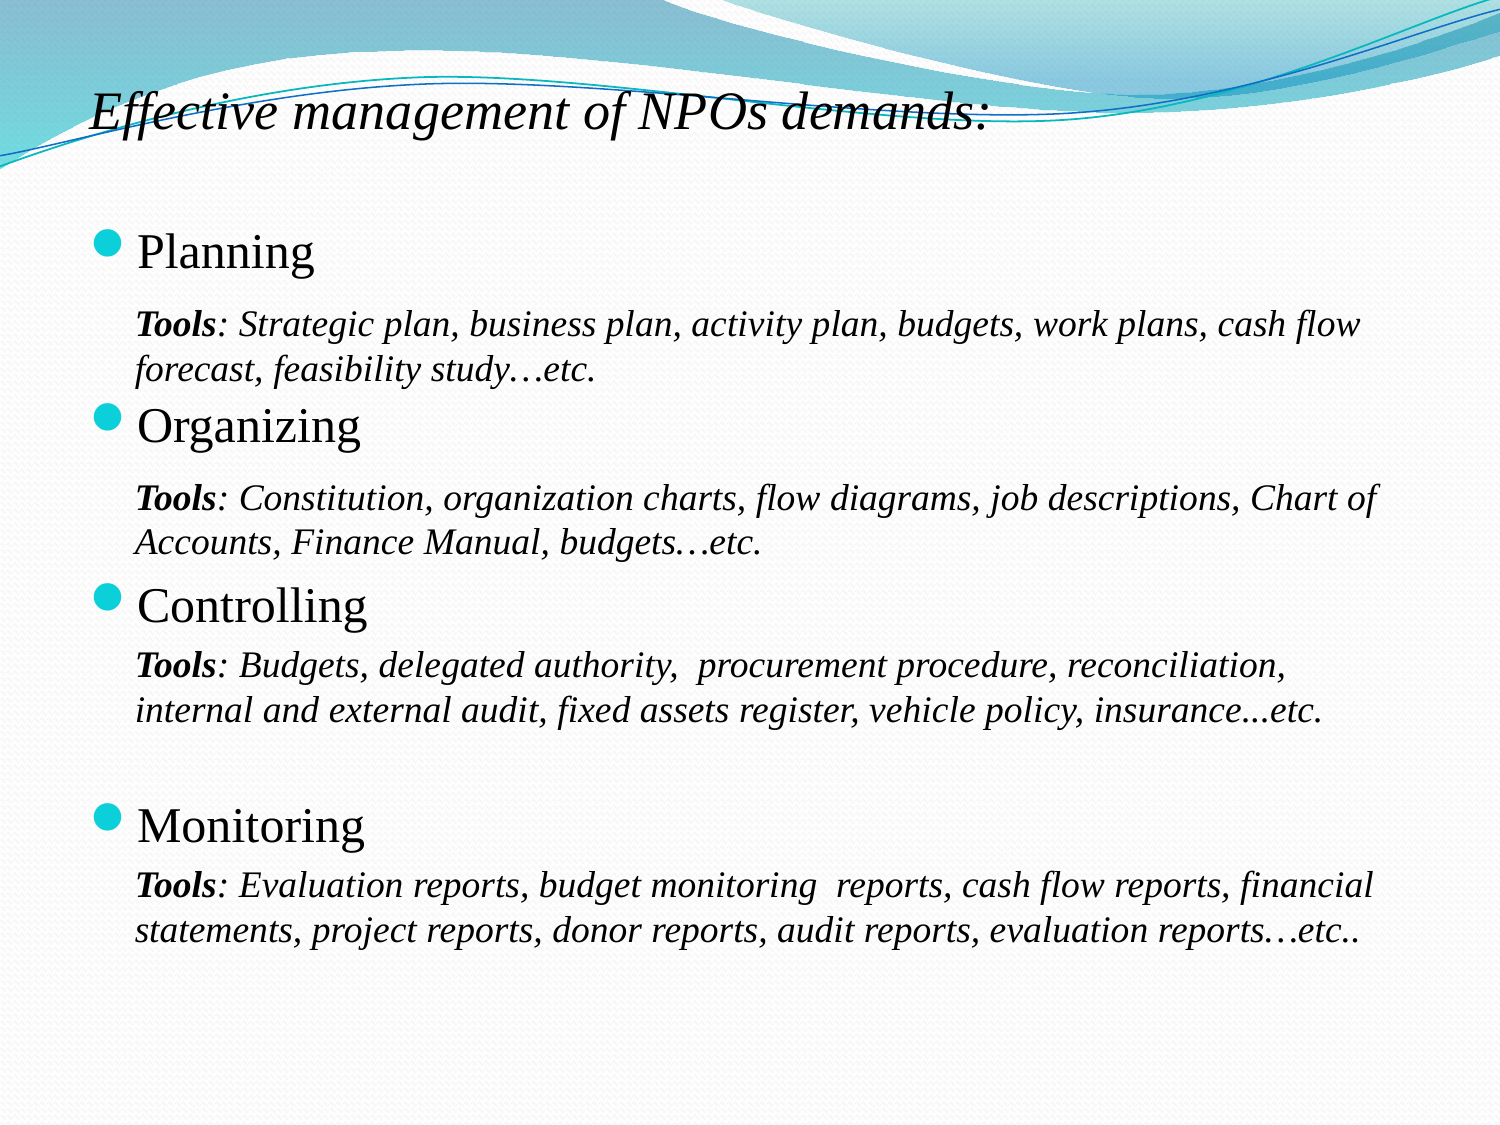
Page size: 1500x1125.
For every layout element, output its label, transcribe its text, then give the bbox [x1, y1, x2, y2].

list Effective management of NPOs demands: Planning Tools: Strategic plan, business plan, activity plan, budgets, work plans, cash flow forecast, feasibility study…etc. Organizing Tools: Constitution, organization charts, flow diagrams, job descriptions, Chart of Accounts, Finance Manual, budgets…etc. Controlling Tools: Budgets, delegated authority, procurement procedure, reconciliation, internal and external audit, fixed assets register, vehicle policy, insurance...etc. Monitoring Tools: Evaluation reports, budget monitoring reports, cash flow reports, financial statements, project reports, donor reports, audit reports, evaluation reports…etc.. [75, 75, 1425, 1005]
